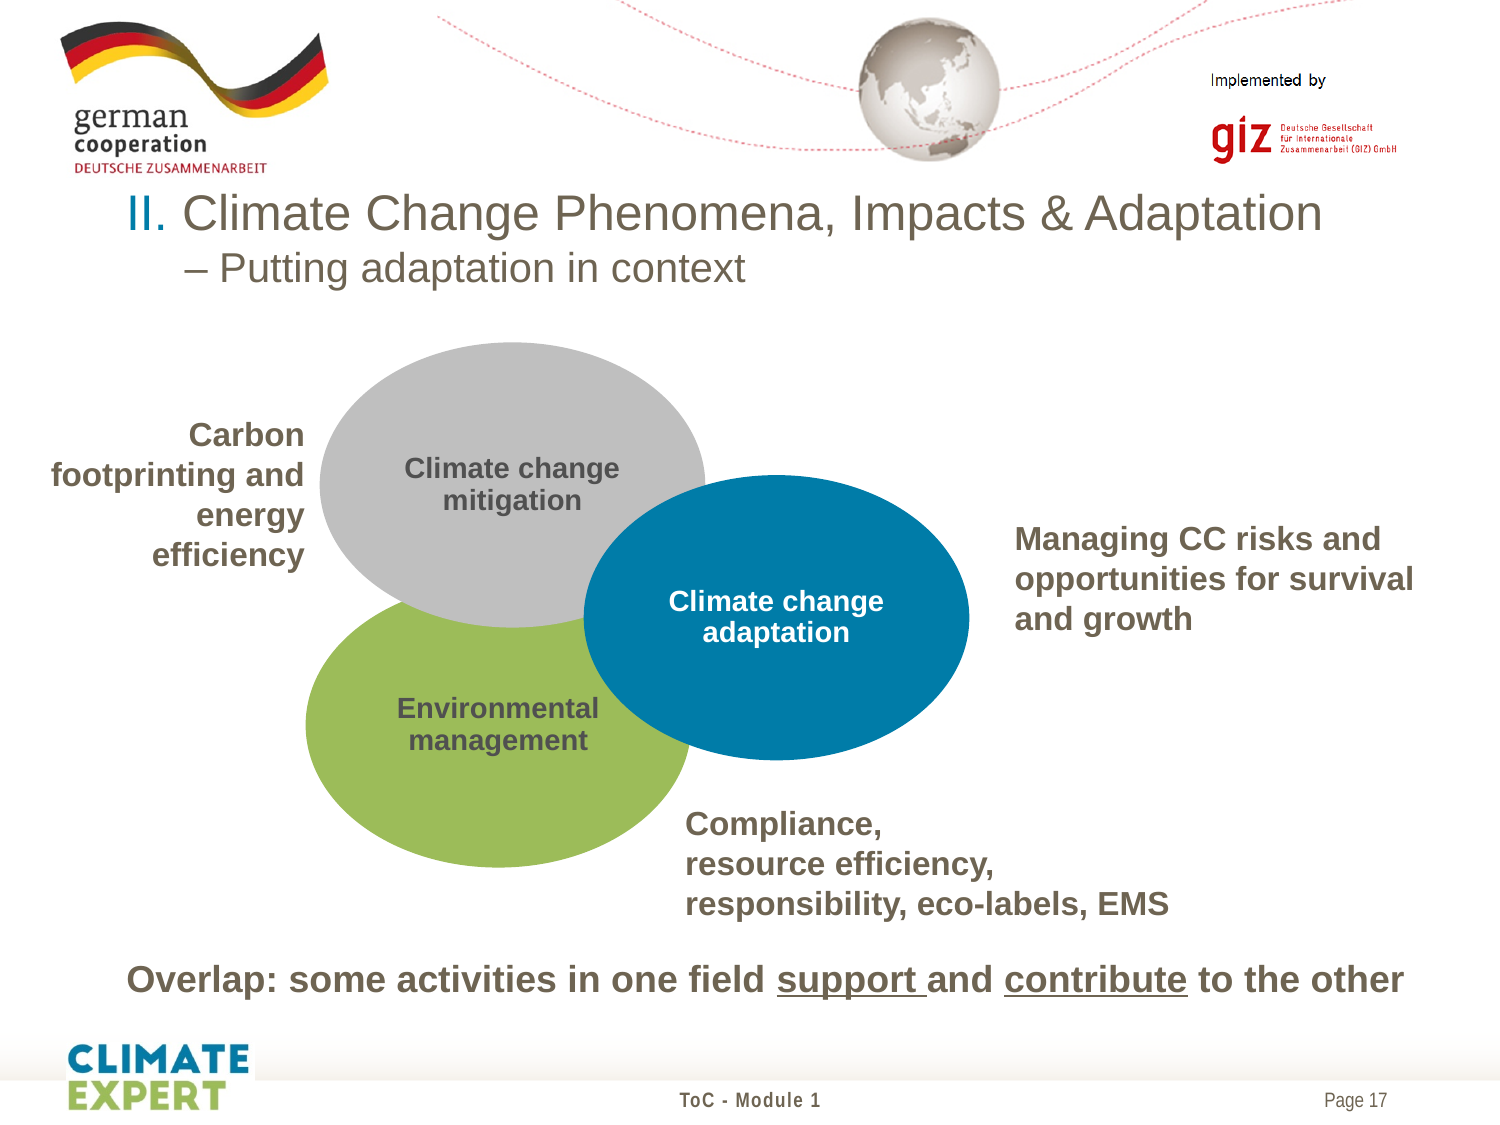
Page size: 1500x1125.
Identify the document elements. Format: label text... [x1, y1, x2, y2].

text_box Managing CC risks and opportunities for survival and growth [999, 510, 1469, 645]
text_box Climate change adaptation [583, 475, 970, 761]
text_box II. Climate Change Phenomena, Impacts & Adaptation – Putting adaptation in context [111, 173, 1387, 312]
picture [0, 959, 1500, 1111]
text_box Carbon footprinting and energy efficiency [31, 405, 320, 581]
picture [421, 0, 1474, 188]
text_box Overlap: some activities in one field support and contribute to the other [111, 948, 1450, 1008]
footer ToC - Module 1 [469, 1079, 1031, 1121]
text_box Climate change mitigation [319, 342, 706, 628]
picture [0, 0, 367, 178]
text_box Compliance, resource efficiency, responsibility, eco-labels, EMS [670, 795, 1214, 930]
text_box Environmental management [305, 602, 690, 868]
